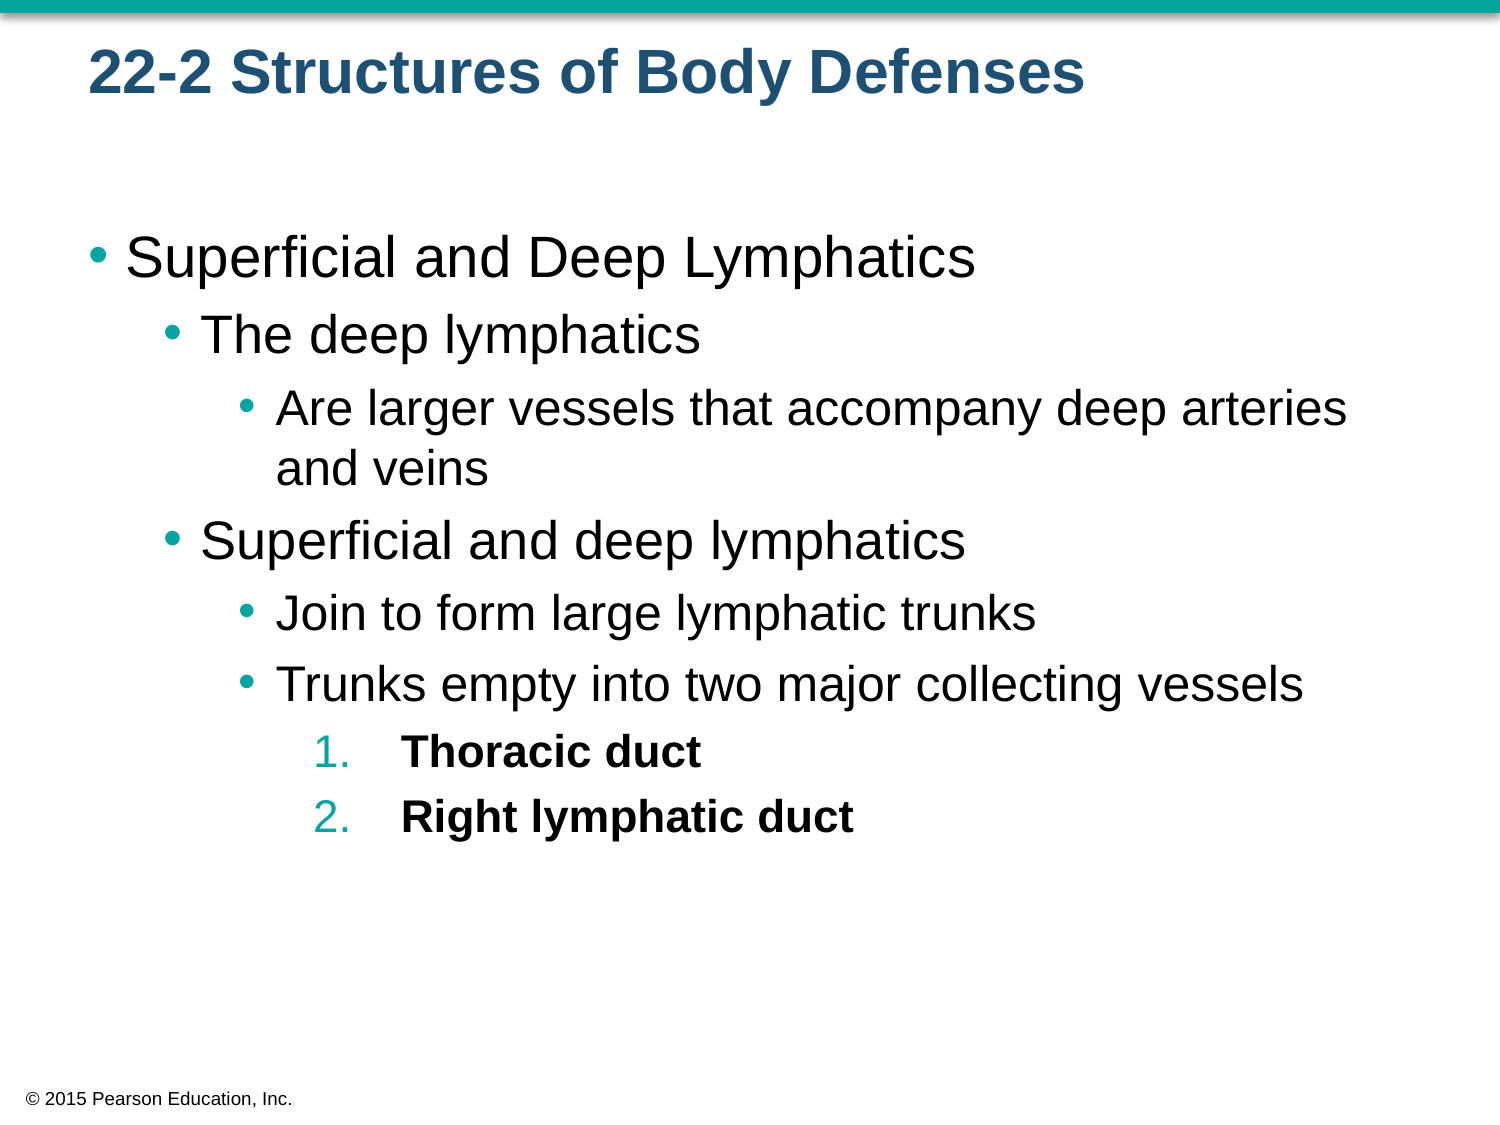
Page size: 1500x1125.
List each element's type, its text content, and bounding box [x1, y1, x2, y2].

list Superficial and Deep Lymphatics The deep lymphatics Are larger vessels that accompany deep arteries and veins Superficial and deep lymphatics Join to form large lymphatic trunks Trunks empty into two major collecting vessels Thoracic duct Right lymphatic duct [73, 211, 1433, 1026]
title 22-2 Structures of Body Defenses [73, 31, 1433, 189]
